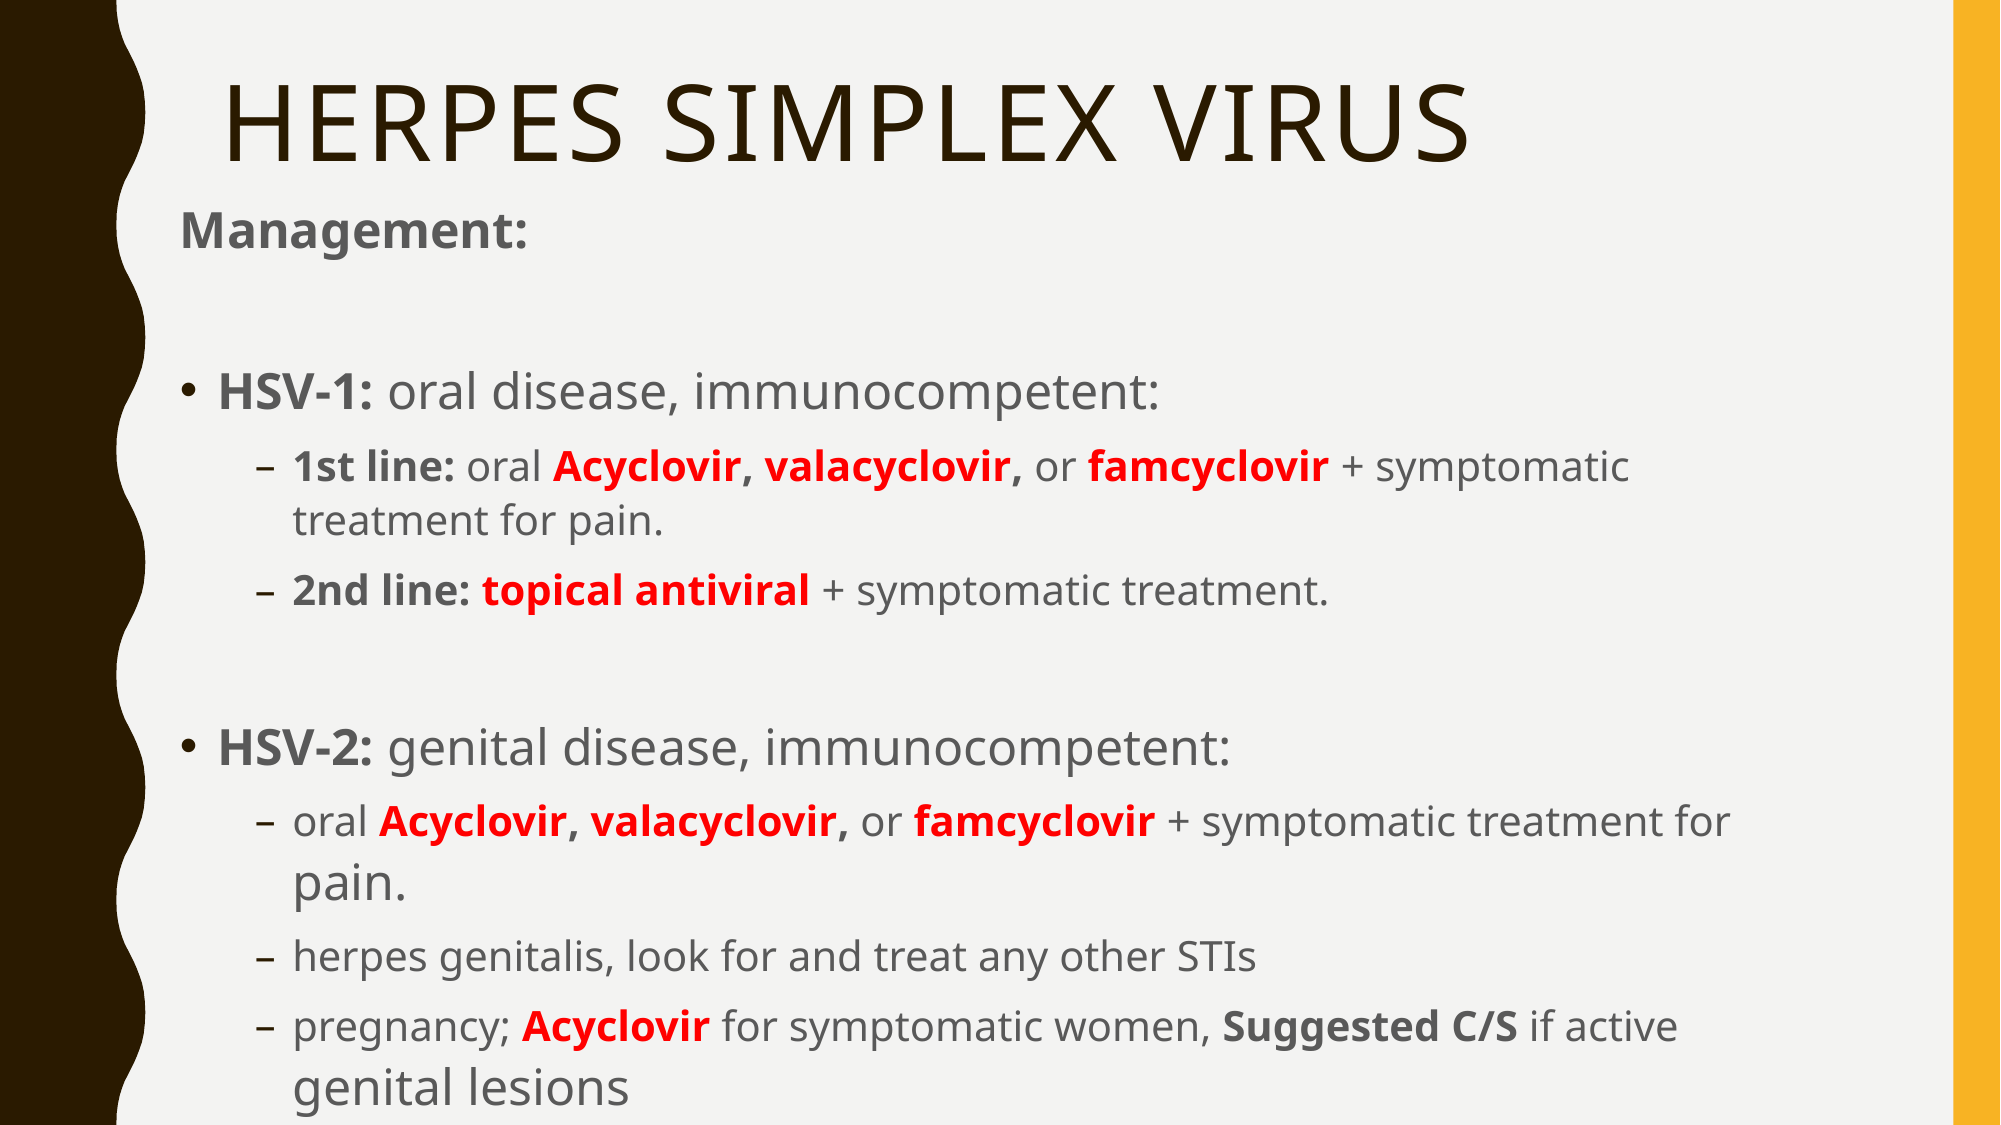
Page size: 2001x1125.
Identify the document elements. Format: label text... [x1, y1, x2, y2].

title herpes simplex virus [205, 62, 1875, 308]
list Management: HSV-1: oral disease, immunocompetent: 1st line: oral Acyclovir, valacyclovir, or famcyclovir + symptomatic treatment for pain. 2nd line: topical antiviral + symptomatic treatment. HSV-2: genital disease, immunocompetent: oral Acyclovir, valacyclovir, or famcyclovir + symptomatic treatment for pain. herpes genitalis, look for and treat any other STIs pregnancy; Acyclovir for symptomatic women, Suggested C/S if active genital lesions [164, 185, 1835, 1125]
